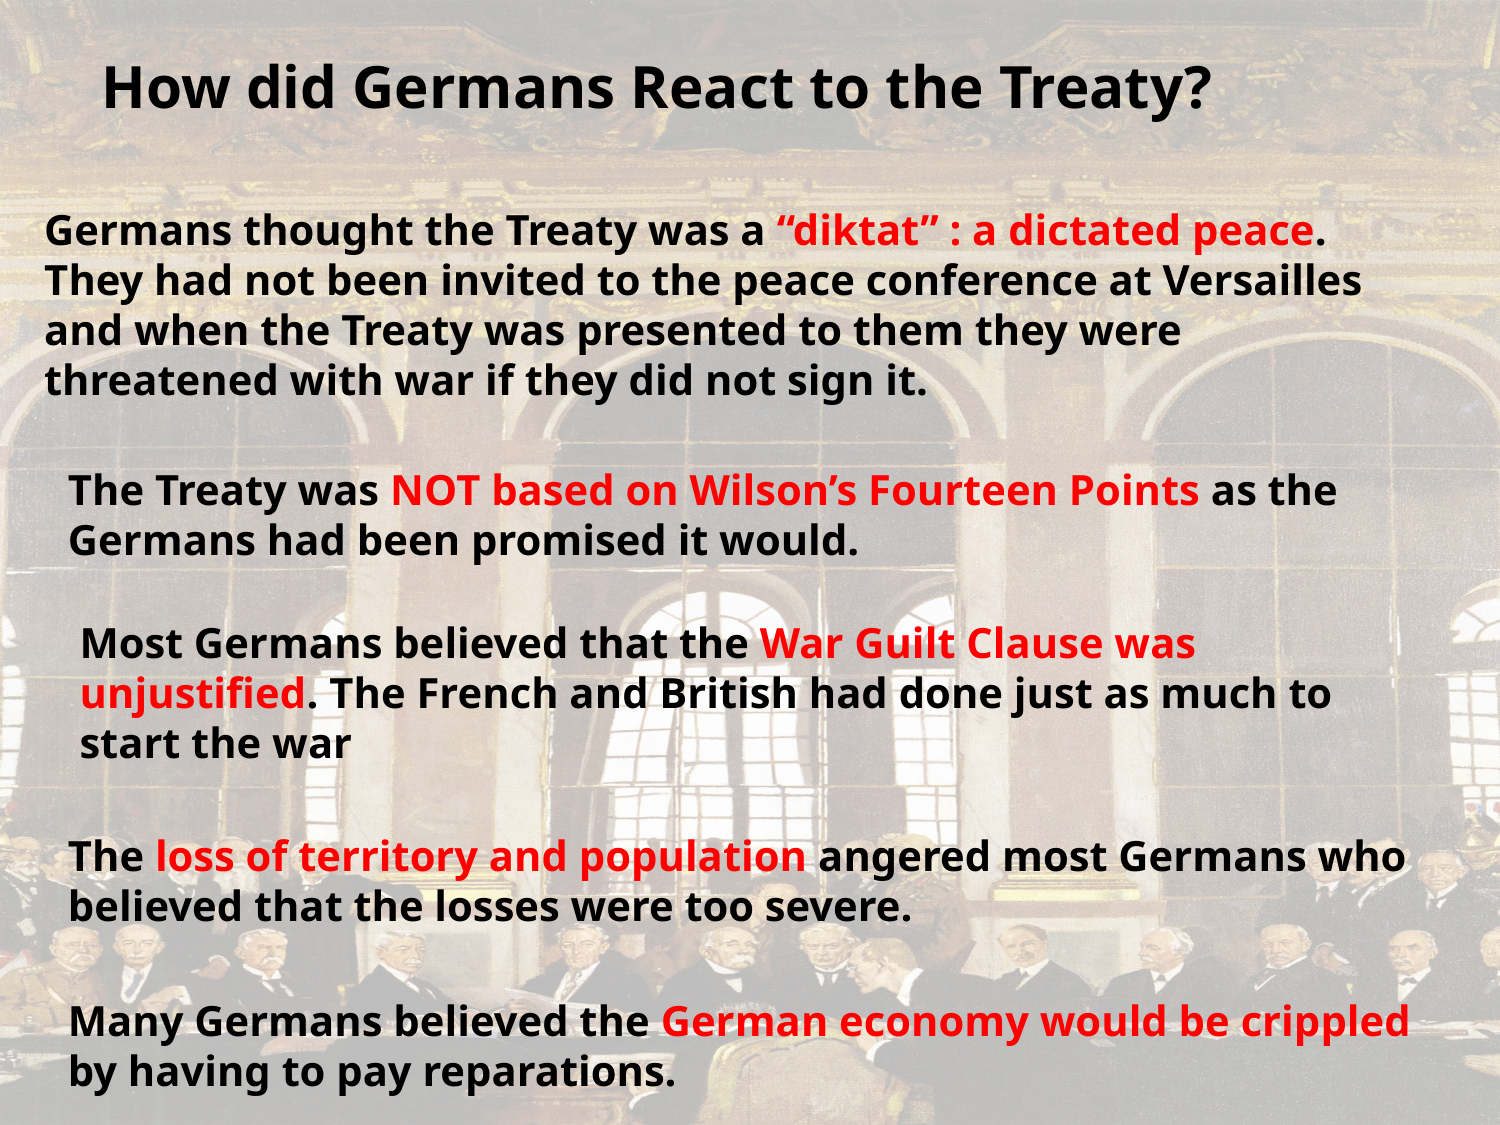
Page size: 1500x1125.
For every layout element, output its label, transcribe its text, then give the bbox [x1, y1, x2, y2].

text_box The loss of territory and population angered most Germans who believed that the losses were too severe. [53, 822, 1436, 938]
text_box How did Germans React to the Treaty? [41, 42, 1424, 128]
text_box Most Germans believed that the War Guilt Clause was unjustified. The French and British had done just as much to start the war [64, 609, 1424, 775]
text_box The Treaty was NOT based on Wilson’s Fourteen Points as the Germans had been promised it would. [53, 456, 1436, 571]
text_box Germans thought the Treaty was a “diktat” : a dictated peace. They had not been invited to the peace conference at Versailles and when the Treaty was presented to them they were threatened with war if they did not sign it. [29, 196, 1412, 412]
text_box Many Germans believed the German economy would be crippled by having to pay reparations. [53, 987, 1447, 1103]
